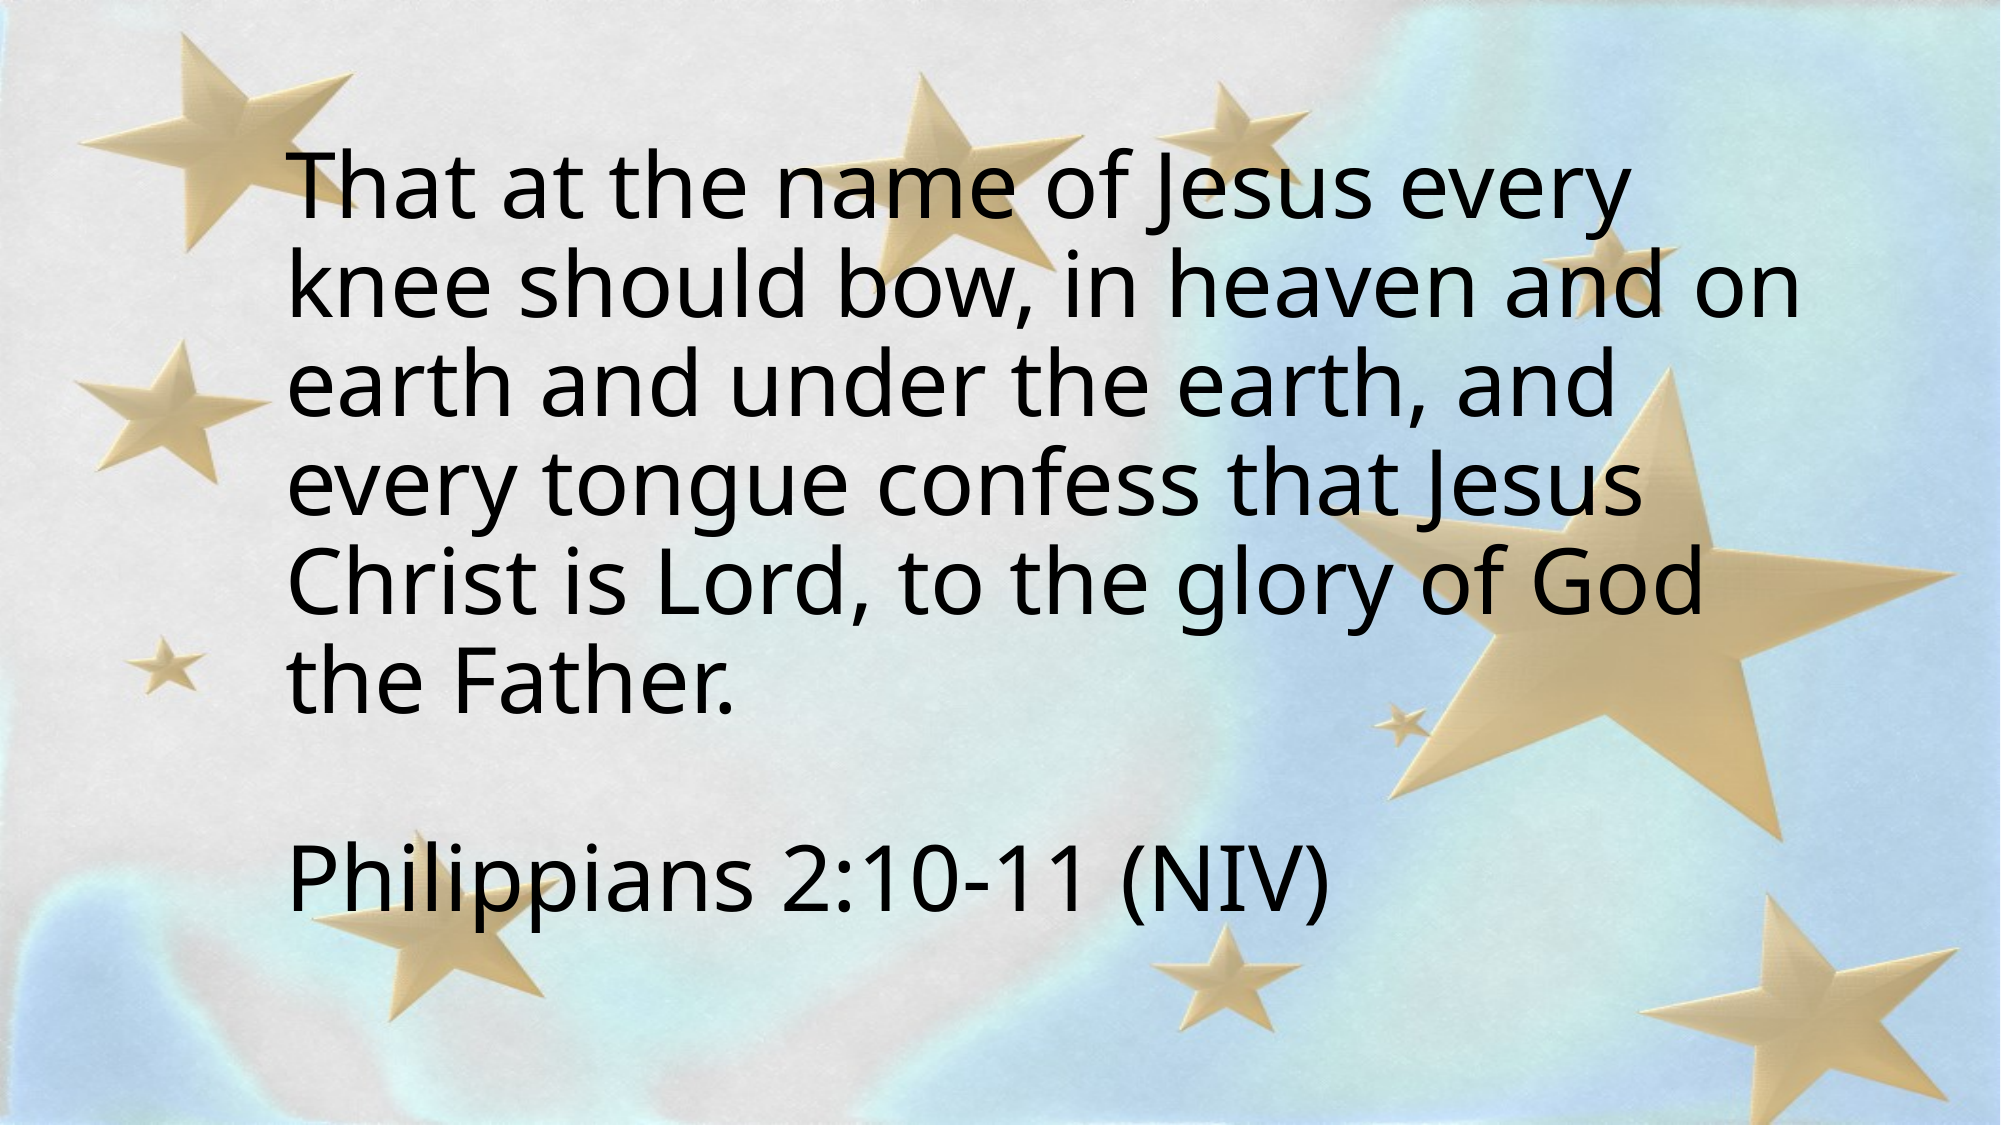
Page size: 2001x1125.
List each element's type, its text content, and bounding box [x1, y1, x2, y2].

title That at the name of Jesus every knee should bow, in heaven and on earth and under the earth, and every tongue confess that Jesus Christ is Lord, to the glory of God the Father. Philippians 2:10-11 (NIV) [270, 59, 1863, 1011]
picture [0, 0, 2001, 1125]
